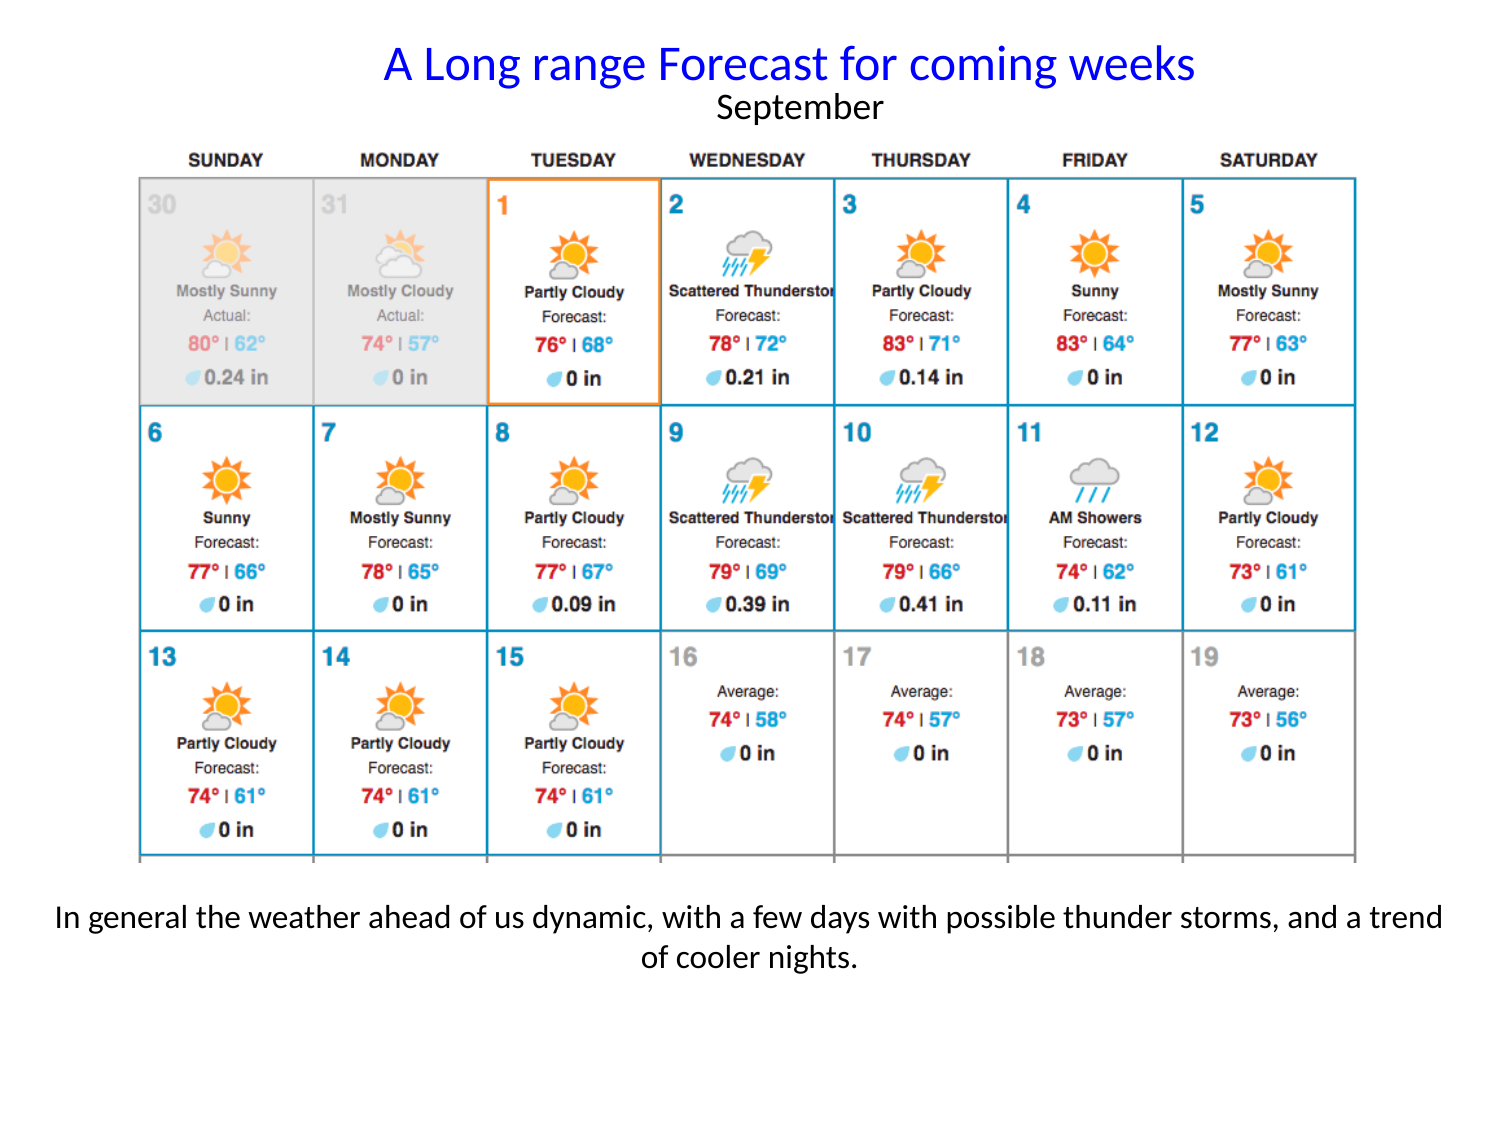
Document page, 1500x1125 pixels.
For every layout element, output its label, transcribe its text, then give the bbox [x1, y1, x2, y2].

text_box In general the weather ahead of us dynamic, with a few days with possible thunder storms, and a trend of cooler nights. [24, 887, 1475, 1022]
text_box A Long range Forecast for coming weeks [368, 30, 1238, 99]
picture [131, 137, 1363, 863]
text_box September [701, 74, 900, 135]
